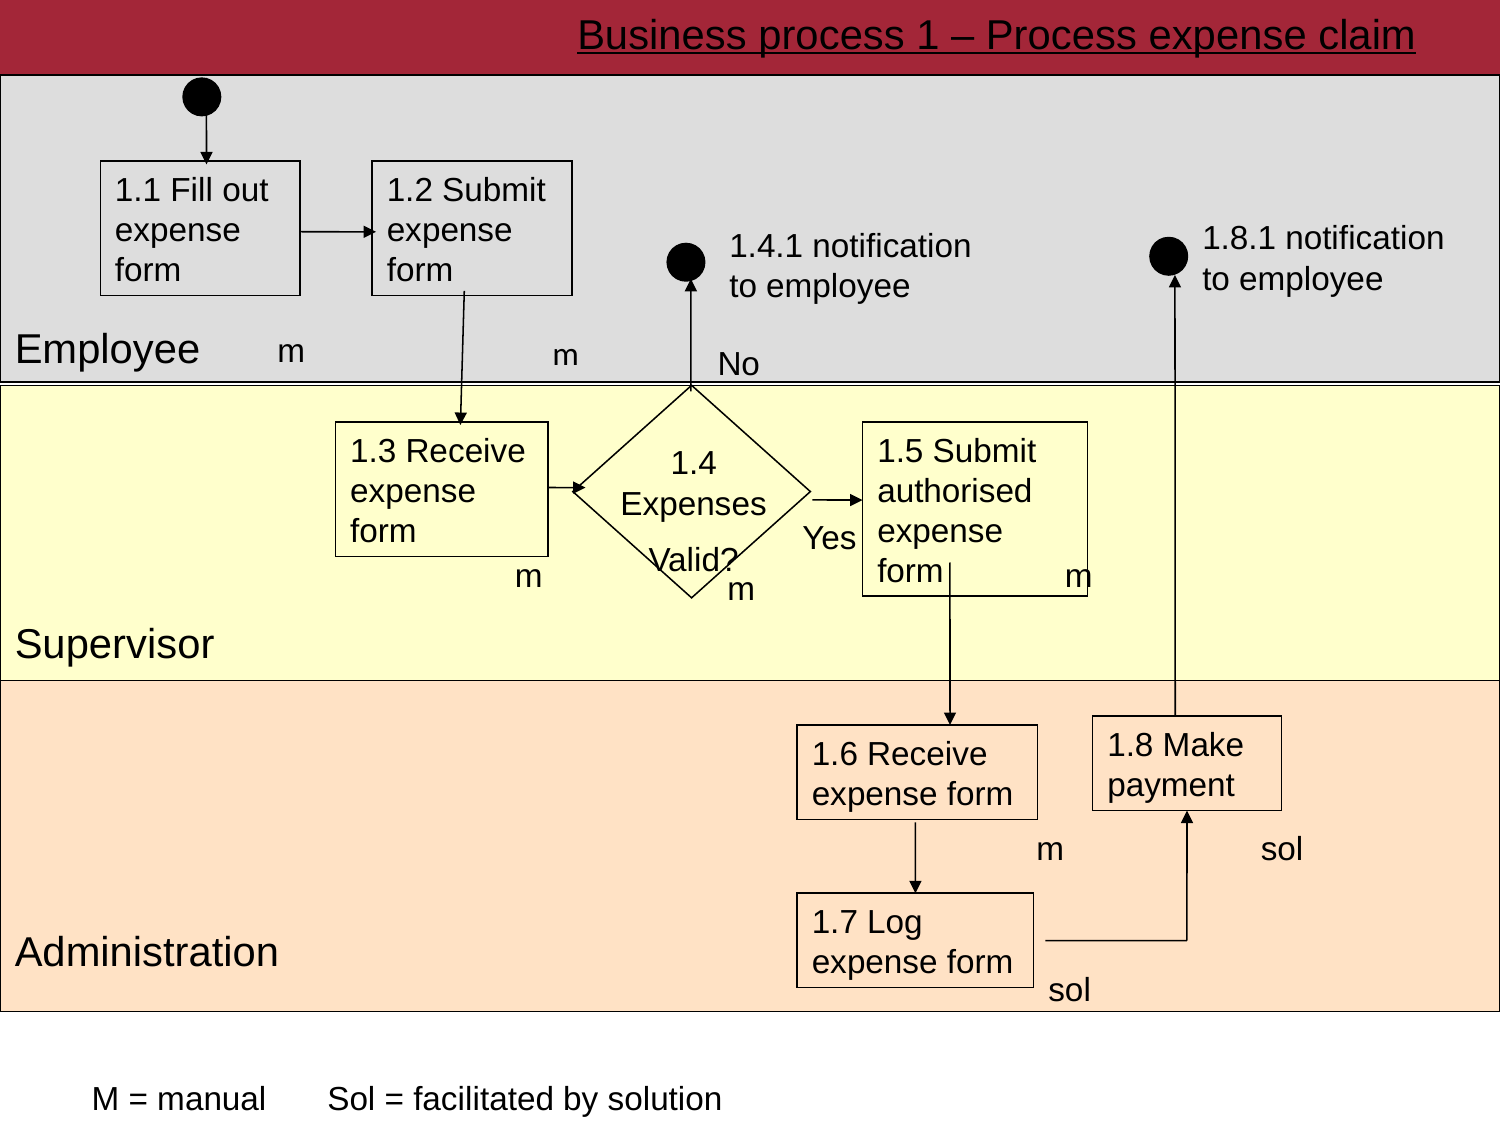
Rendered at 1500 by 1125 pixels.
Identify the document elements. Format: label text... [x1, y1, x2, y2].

text_box [1149, 237, 1187, 276]
text_box [575, 478, 587, 505]
text_box [1168, 275, 1182, 717]
text_box Employee [0, 314, 238, 380]
text_box 1.7 Log expense form [797, 893, 1034, 988]
text_box [0, 681, 1500, 1012]
text_box [667, 243, 705, 281]
text_box [693, 385, 1175, 681]
text_box 1.4 Expenses Valid? [587, 434, 800, 586]
text_box 1.1 Fill out expense form [100, 160, 301, 296]
text_box [800, 482, 811, 501]
text_box m [712, 559, 763, 614]
text_box Supervisor [0, 609, 313, 675]
text_box [684, 281, 698, 392]
text_box [637, 385, 746, 434]
text_box m [1021, 819, 1072, 874]
text_box [200, 113, 213, 165]
text_box [547, 481, 586, 494]
text_box 1.4.1 notification to employee [714, 216, 990, 312]
text_box [909, 822, 922, 894]
text_box m [500, 546, 550, 602]
text_box sol [1033, 960, 1109, 1016]
text_box Sol = facilitated by solution [312, 1069, 824, 1125]
text_box [183, 78, 221, 116]
text_box [0, 75, 1500, 383]
text_box 1.2 Submit expense form [372, 160, 573, 296]
text_box 1.8 Make payment [1092, 716, 1282, 811]
text_box M = manual [76, 1069, 312, 1125]
text_box [454, 290, 467, 421]
text_box m [262, 321, 313, 377]
text_box [1180, 810, 1194, 941]
text_box [812, 493, 862, 507]
text_box Business process 1 – Process expense claim [562, 0, 1500, 65]
text_box m [537, 324, 588, 380]
text_box 1.3 Receive expense form [335, 421, 548, 557]
text_box [943, 562, 957, 724]
text_box 1.8.1 notification to employee [1187, 209, 1463, 304]
text_box sol [1246, 819, 1322, 874]
text_box [0, 1012, 1500, 1125]
text_box No [702, 334, 778, 390]
text_box 1.6 Receive expense form [797, 724, 1038, 820]
text_box [678, 586, 705, 598]
text_box Yes [787, 509, 862, 564]
text_box [0, 385, 949, 681]
text_box m [1050, 546, 1100, 602]
text_box Administration [0, 916, 338, 982]
text_box [301, 225, 377, 238]
text_box 1.5 Submit authorised expense form [862, 421, 1088, 597]
text_box [1176, 385, 1500, 681]
